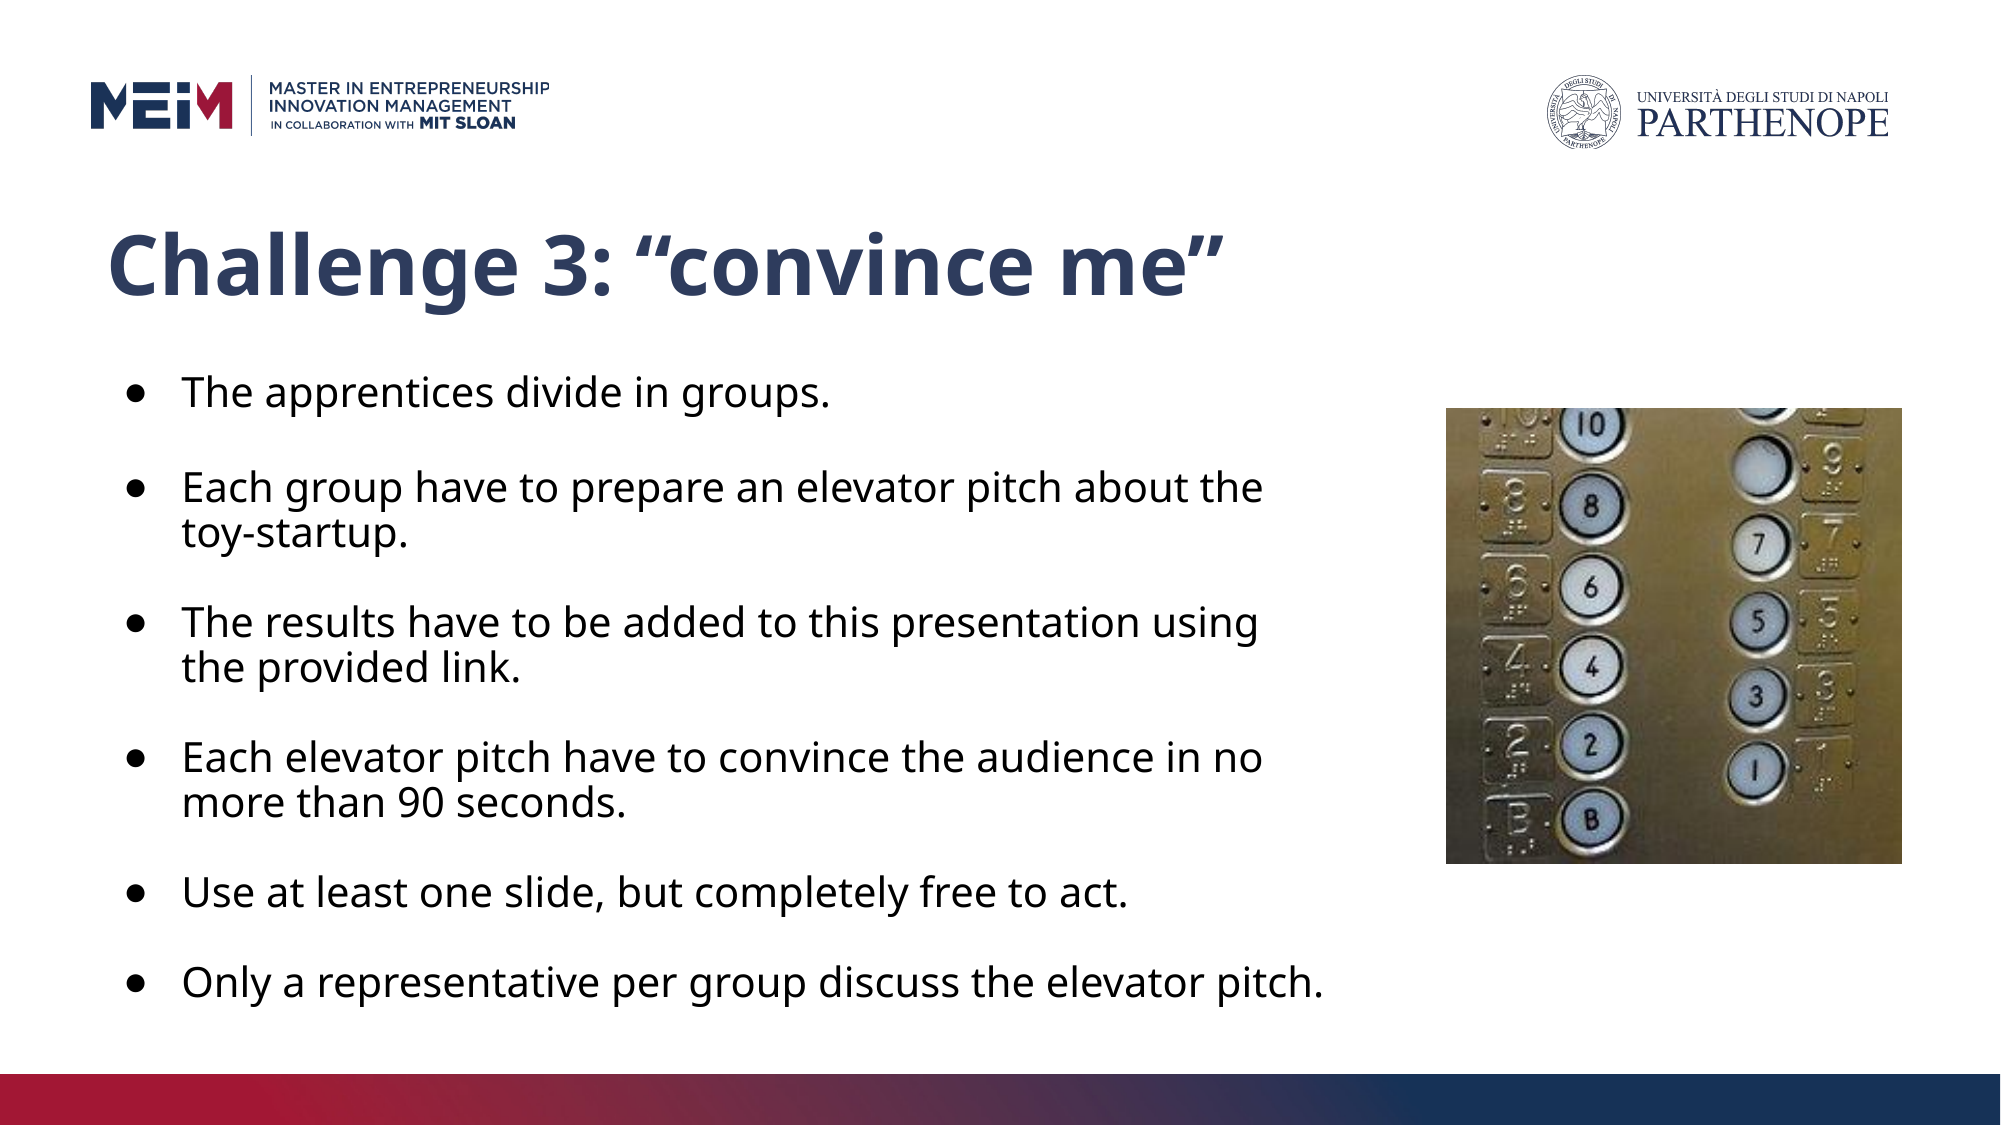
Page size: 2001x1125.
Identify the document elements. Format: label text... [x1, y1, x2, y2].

picture [1446, 407, 1902, 864]
picture [0, 1074, 2001, 1125]
list The apprentices divide in groups. Each group have to prepare an elevator pitch about the toy-startup. The results have to be added to this presentation using the provided link. Each elevator pitch have to convince the audience in no more than 90 seconds. Use at least one slide, but completely free to act. Only a representative per group discuss the elevator pitch. [91, 363, 1345, 980]
title Challenge 3: “convince me” [91, 216, 1902, 335]
picture [91, 75, 549, 136]
picture [1547, 75, 1888, 149]
